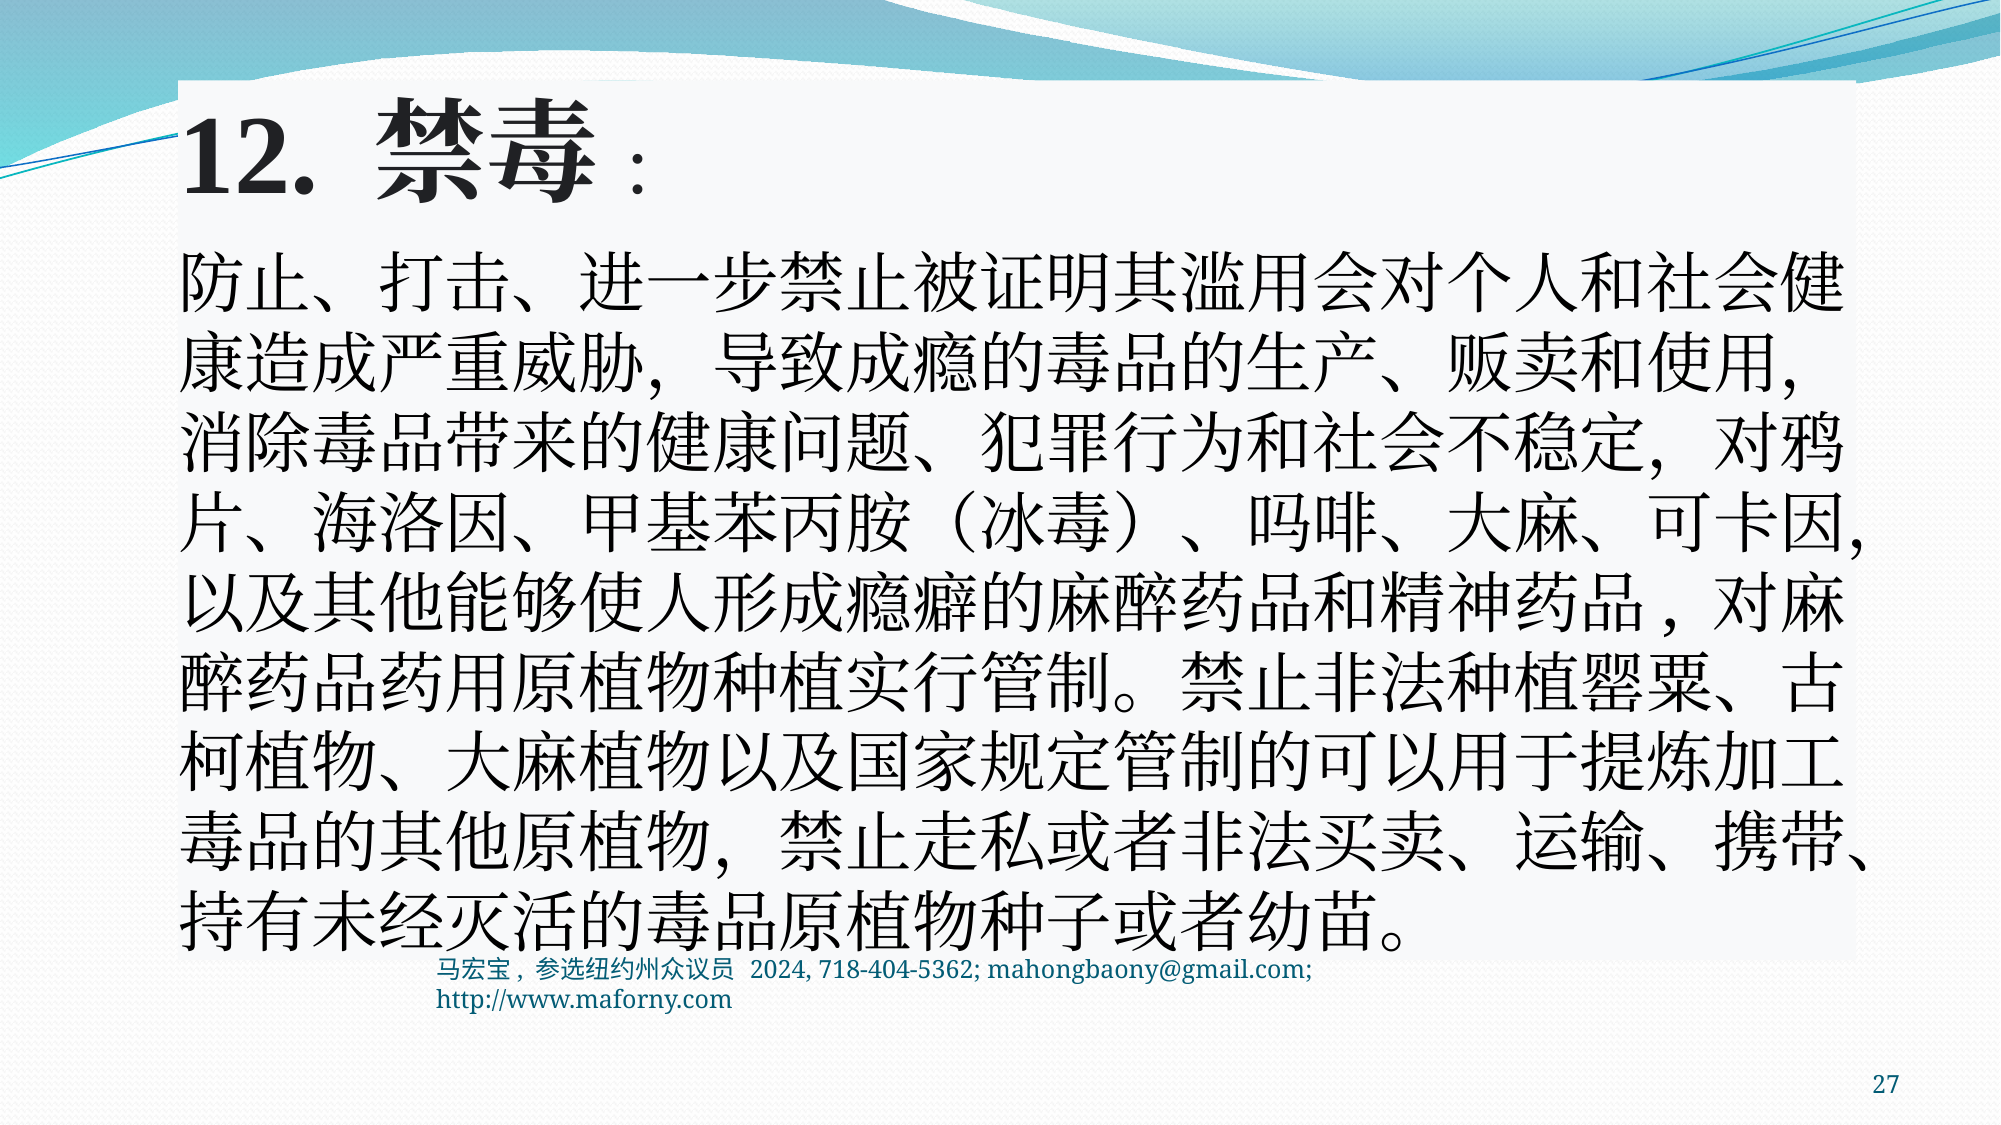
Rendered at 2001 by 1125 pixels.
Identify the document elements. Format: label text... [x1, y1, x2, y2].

footer 马宏宝, 参选纽约州众议员 2024, 718-404-5362; mahongbaony@gmail.com; http://www.maforny.com [436, 967, 1528, 1014]
slide_number 27 [1733, 1042, 1900, 1103]
text_box 12. 禁毒: 防止、打击、进一步禁止被证明其滥用会对个人和社会健康造成严重威胁，导致成瘾的毒品的生产、贩卖和使用，消除毒品带来的健康问题、犯罪行为和社会不稳定，对鸦片、海洛因、甲基苯丙胺（冰毒）、吗啡、大麻、可卡因，以及其他能够使人形成瘾癖的麻醉药品和精神药品, 对麻醉药品药用原植物种植实行管制。禁止非法种植罂粟、古柯植物、大麻植物以及国家规定管制的可以用于提炼加工毒品的其他原植物，禁止走私或者非法买卖、运输、携带、持有未经灭活的毒品原植物种子或者幼苗。 [178, 80, 1857, 961]
